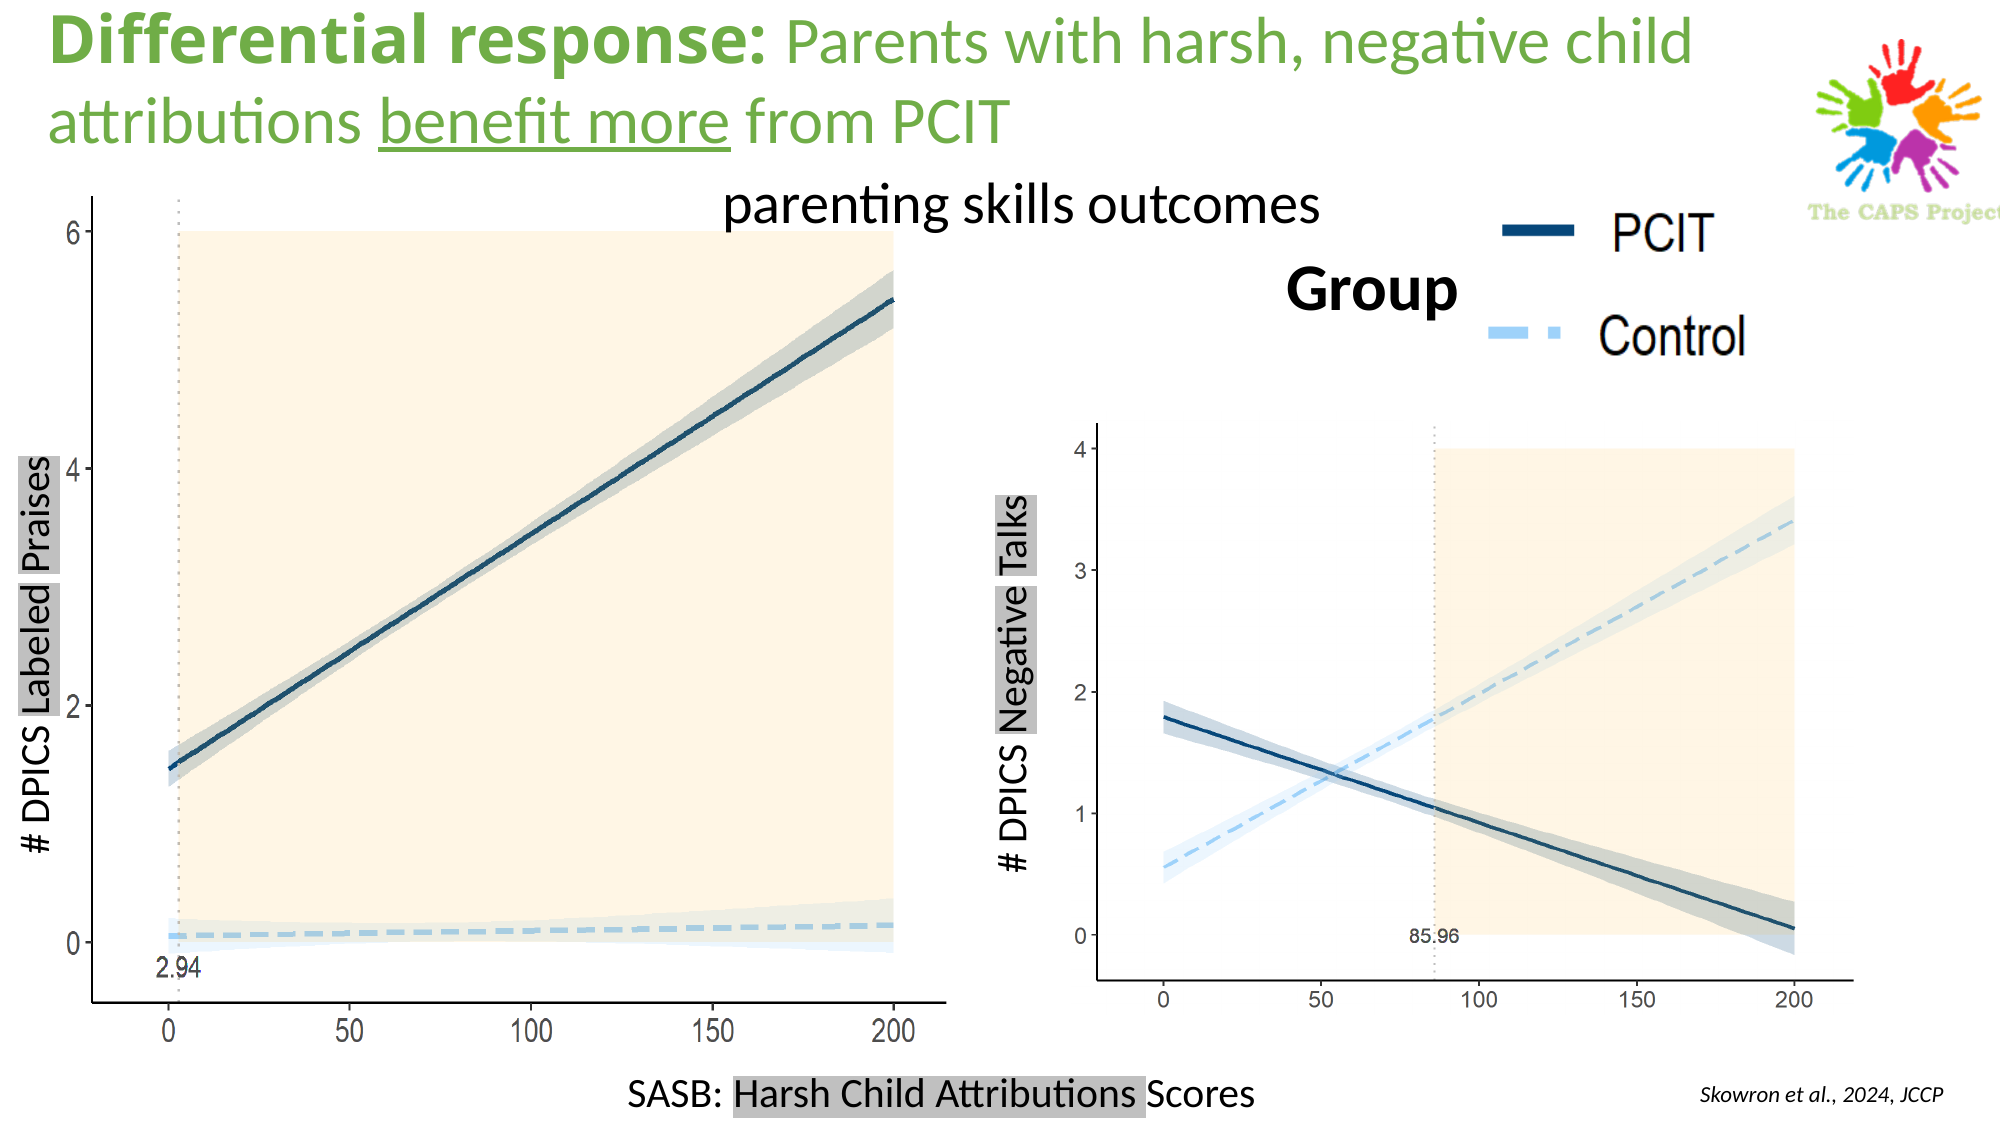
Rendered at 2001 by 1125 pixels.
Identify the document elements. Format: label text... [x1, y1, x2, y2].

text_box SASB: Harsh Child Attributions Scores [612, 1058, 1276, 1124]
text_box # DPICS Labeled Praises [0, 373, 55, 870]
picture [1071, 411, 1854, 1015]
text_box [1150, 169, 1816, 421]
picture [1791, 39, 2000, 243]
picture [55, 196, 947, 1047]
text_box Differential response: Parents with harsh, negative child attributions benefit more from PCIT parenting skills outcomes [32, 0, 2000, 244]
text_box # DPICS Negative Talks [977, 416, 1042, 889]
text_box Skowron et al., 2024, JCCP [1530, 1072, 1959, 1115]
